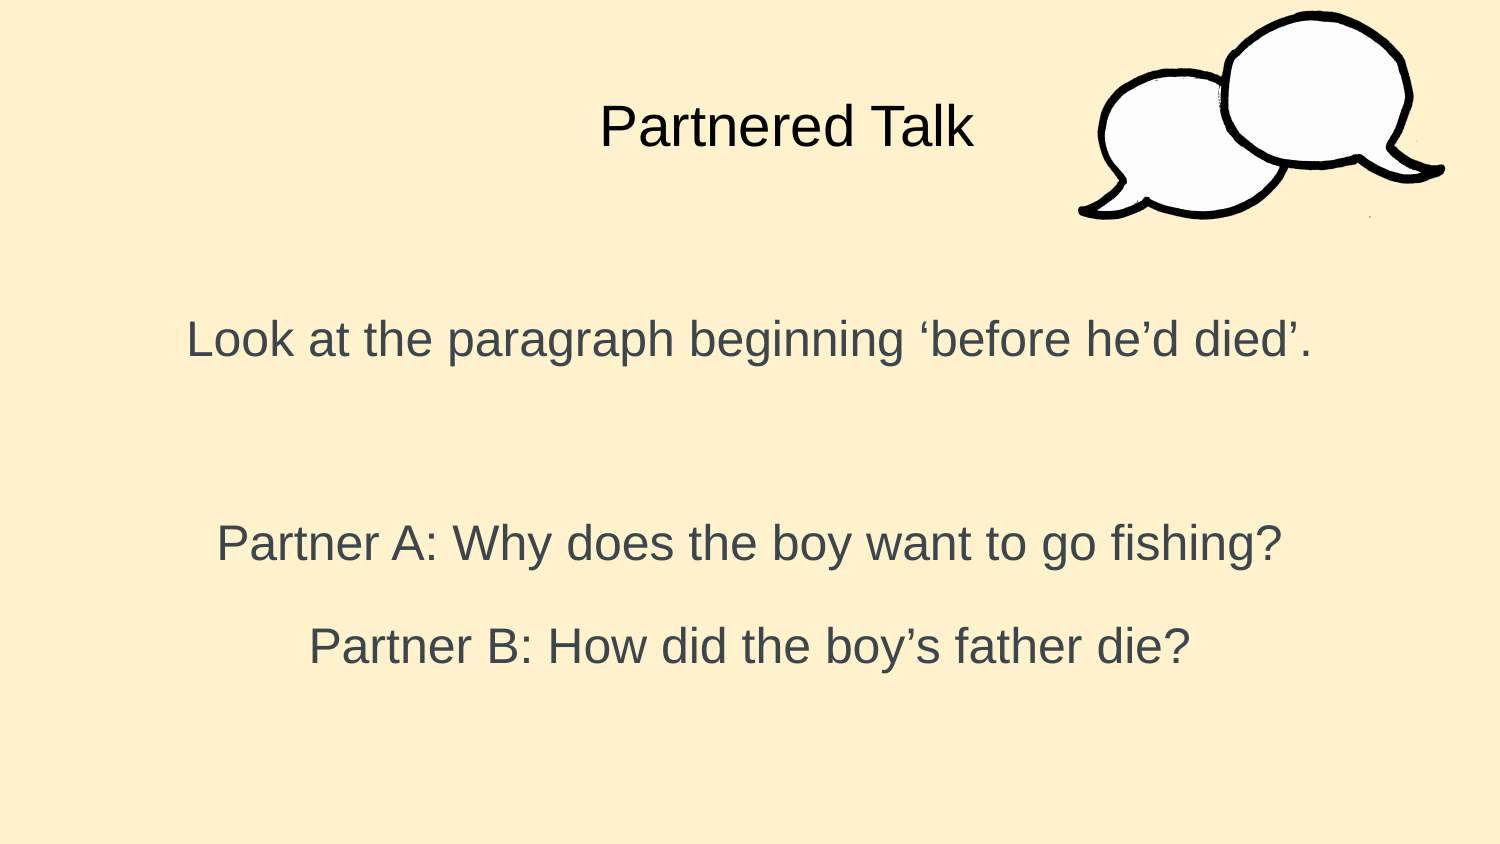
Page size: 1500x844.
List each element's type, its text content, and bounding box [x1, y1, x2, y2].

picture [1060, 0, 1471, 325]
list Look at the paragraph beginning ‘before he’d died’. Partner A: Why does the boy want to go fishing? Partner B: How did the boy’s father die? [51, 189, 1449, 750]
title Partnered Talk [51, 72, 1055, 167]
